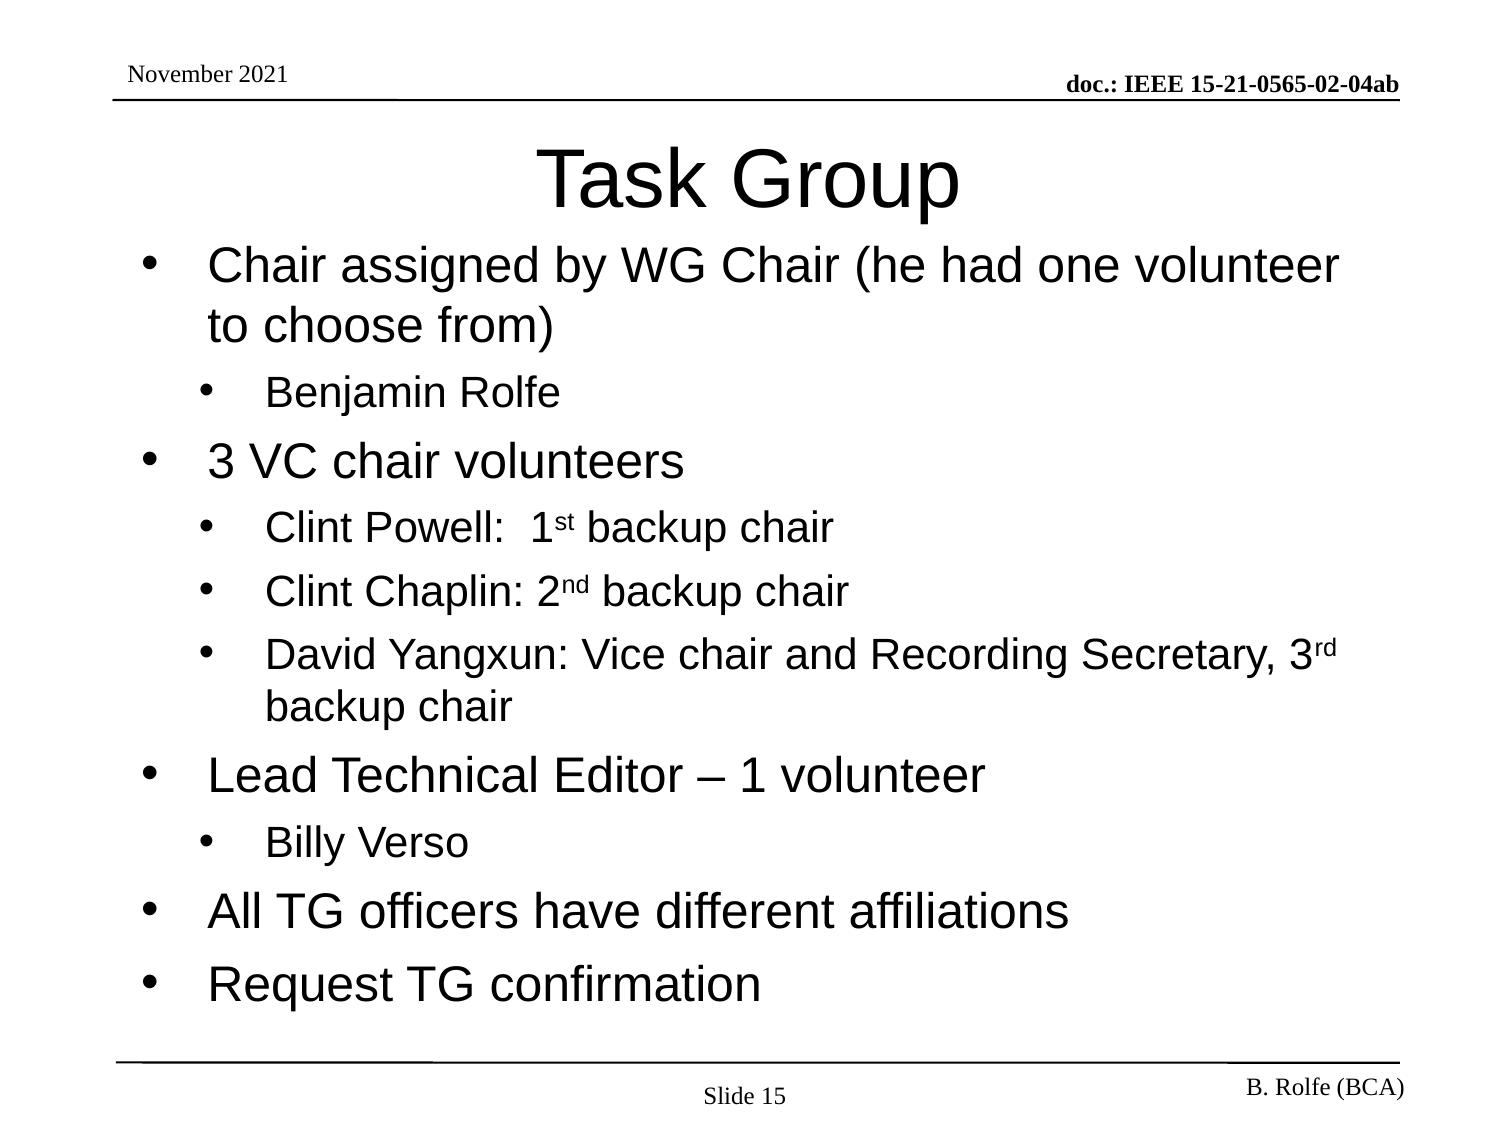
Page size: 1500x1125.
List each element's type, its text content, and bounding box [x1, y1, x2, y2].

list Chair assigned by WG Chair (he had one volunteer to choose from) Benjamin Rolfe 3 VC chair volunteers Clint Powell: 1st backup chair Clint Chaplin: 2nd backup chair David Yangxun: Vice chair and Recording Secretary, 3rd backup chair Lead Technical Editor – 1 volunteer Billy Verso All TG officers have different affiliations Request TG confirmation [125, 224, 1400, 1024]
slide_number Slide 15 [690, 1075, 799, 1115]
title Task Group [123, 112, 1398, 237]
